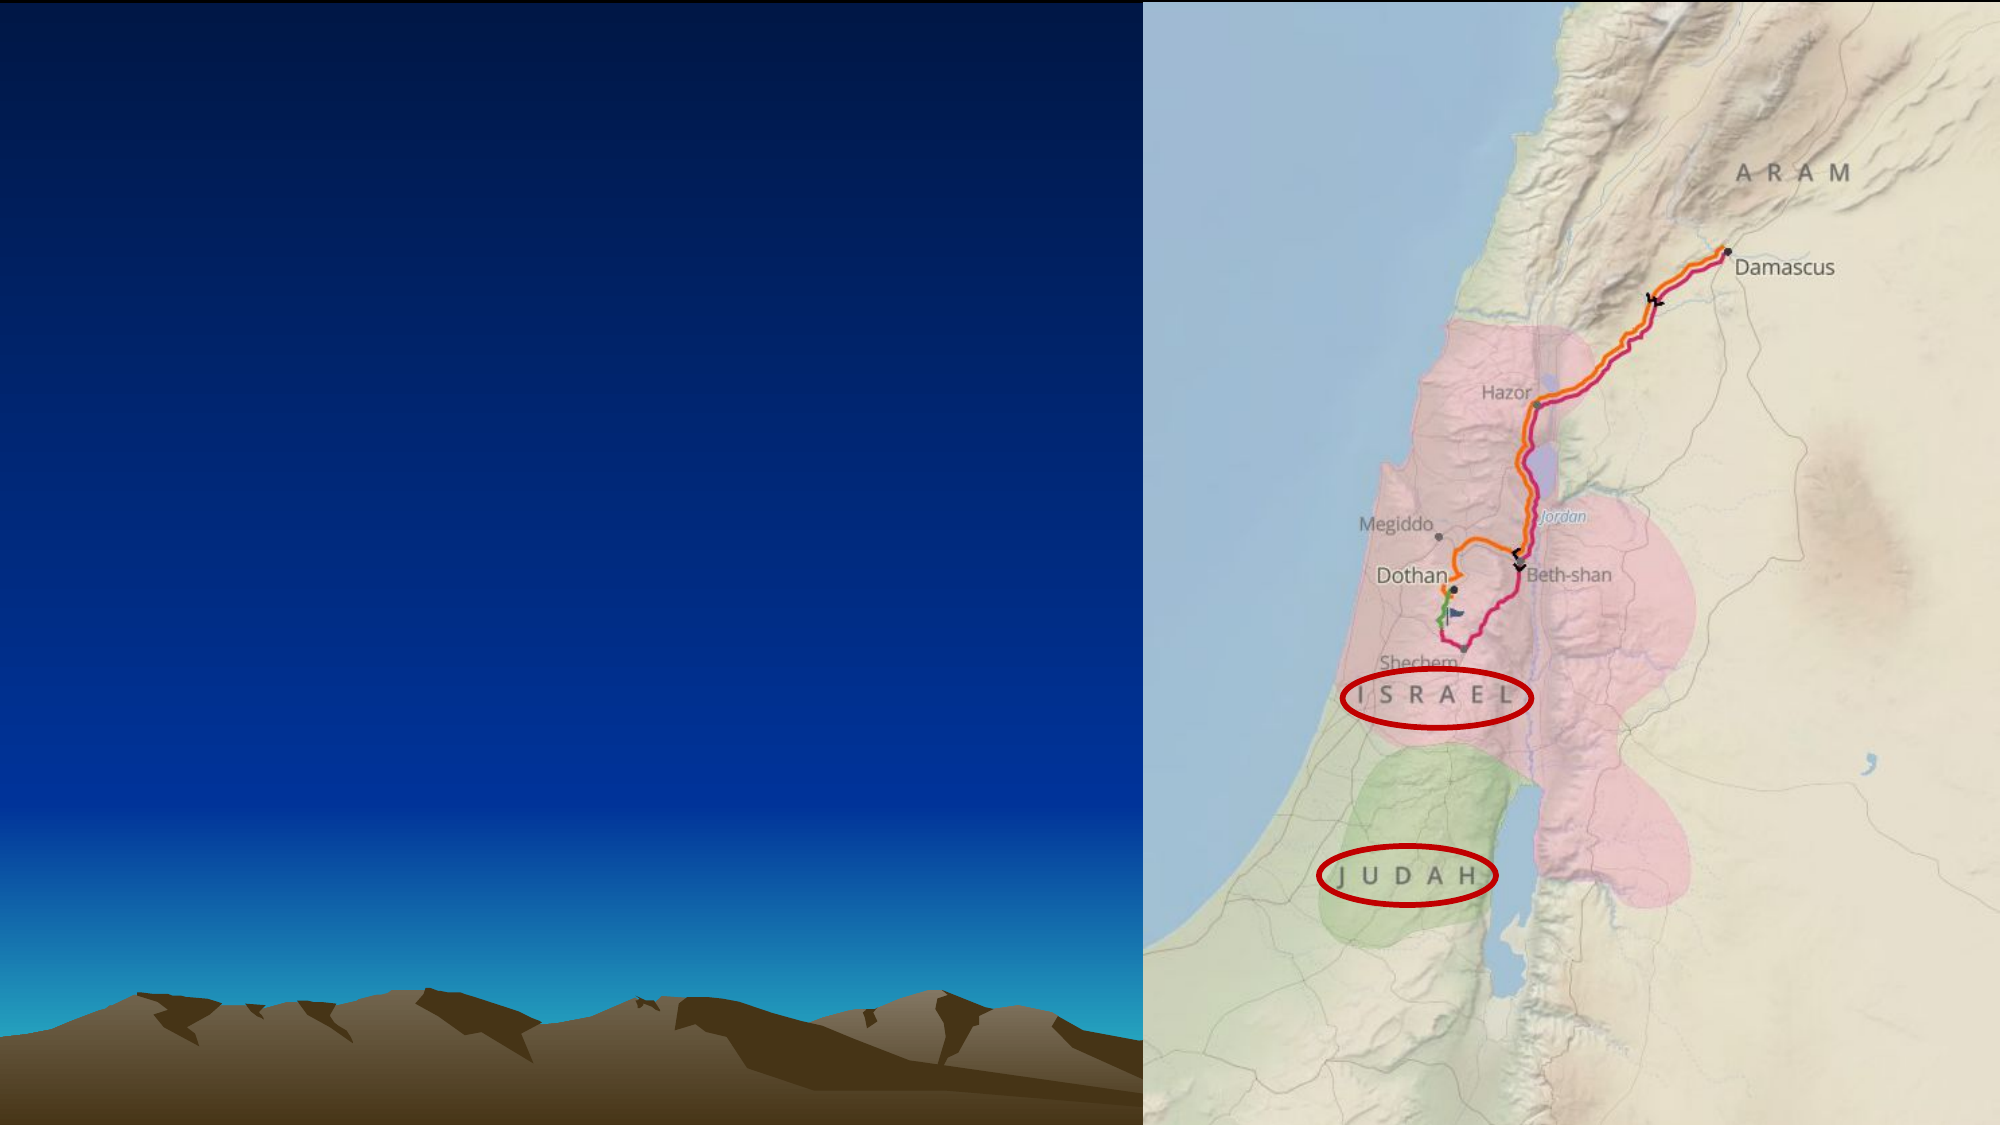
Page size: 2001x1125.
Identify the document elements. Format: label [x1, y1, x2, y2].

picture [1143, 2, 2000, 1125]
